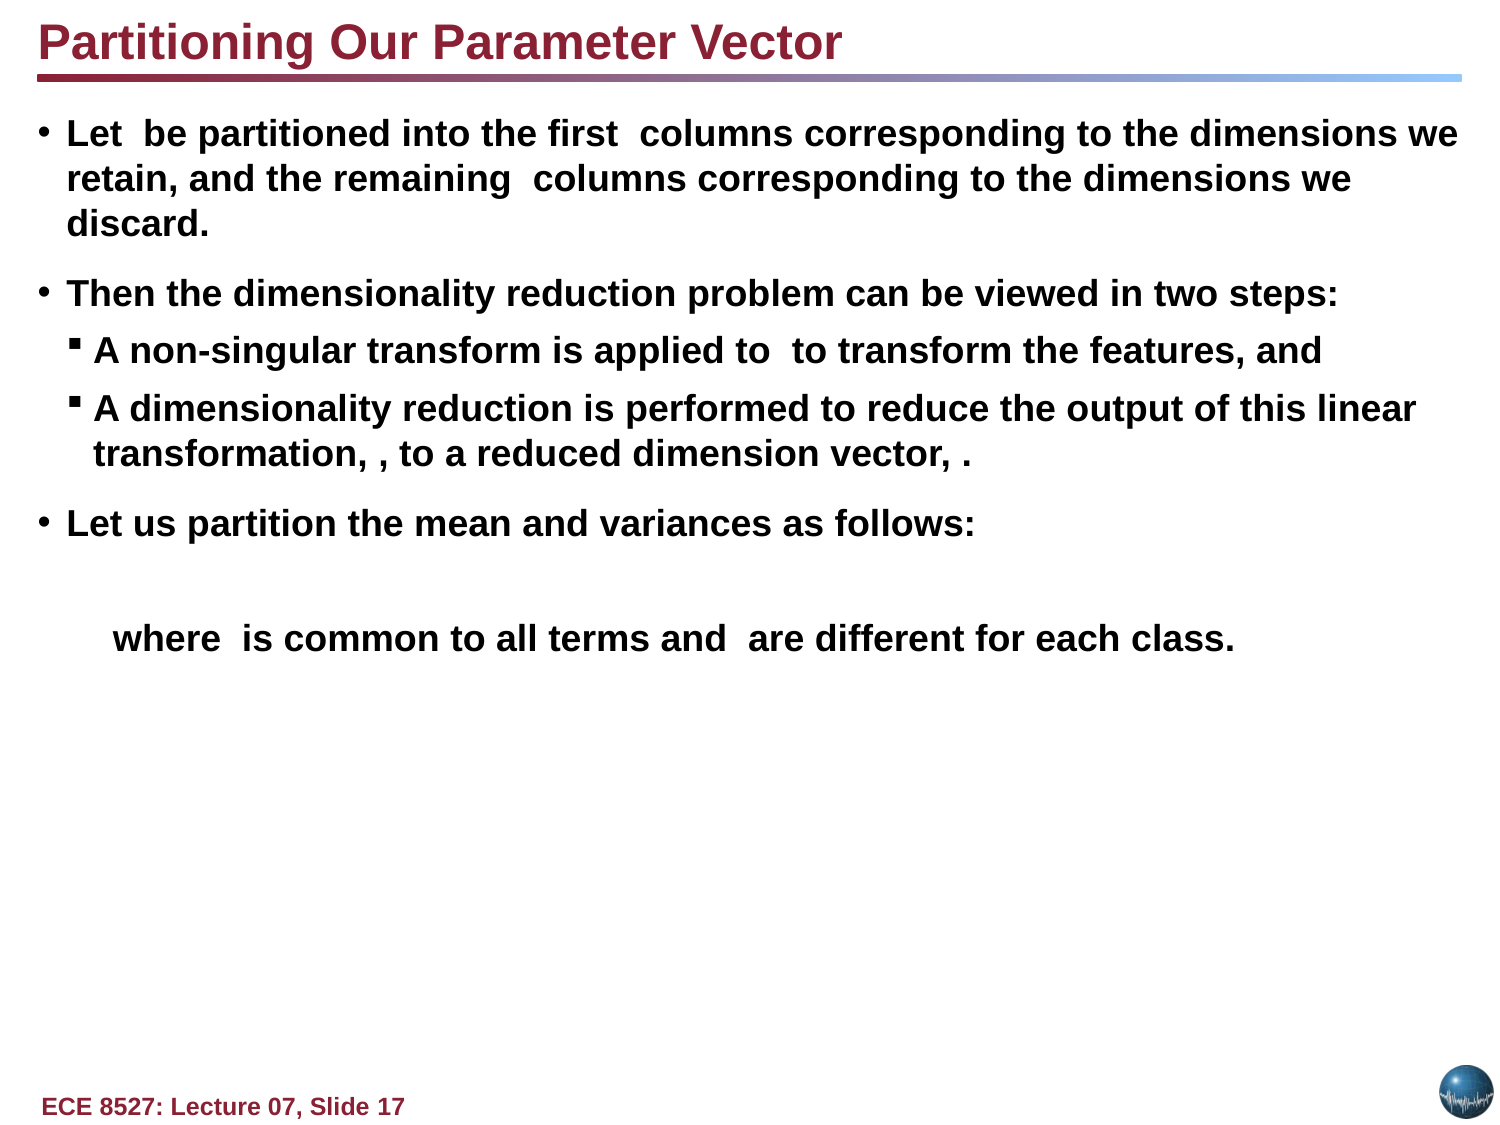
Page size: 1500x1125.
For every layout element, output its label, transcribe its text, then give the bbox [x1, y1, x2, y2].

slide_number [0, 1074, 400, 1125]
picture [1439, 1065, 1494, 1119]
text_box Partitioning Our Parameter Vector [37, 0, 1463, 80]
